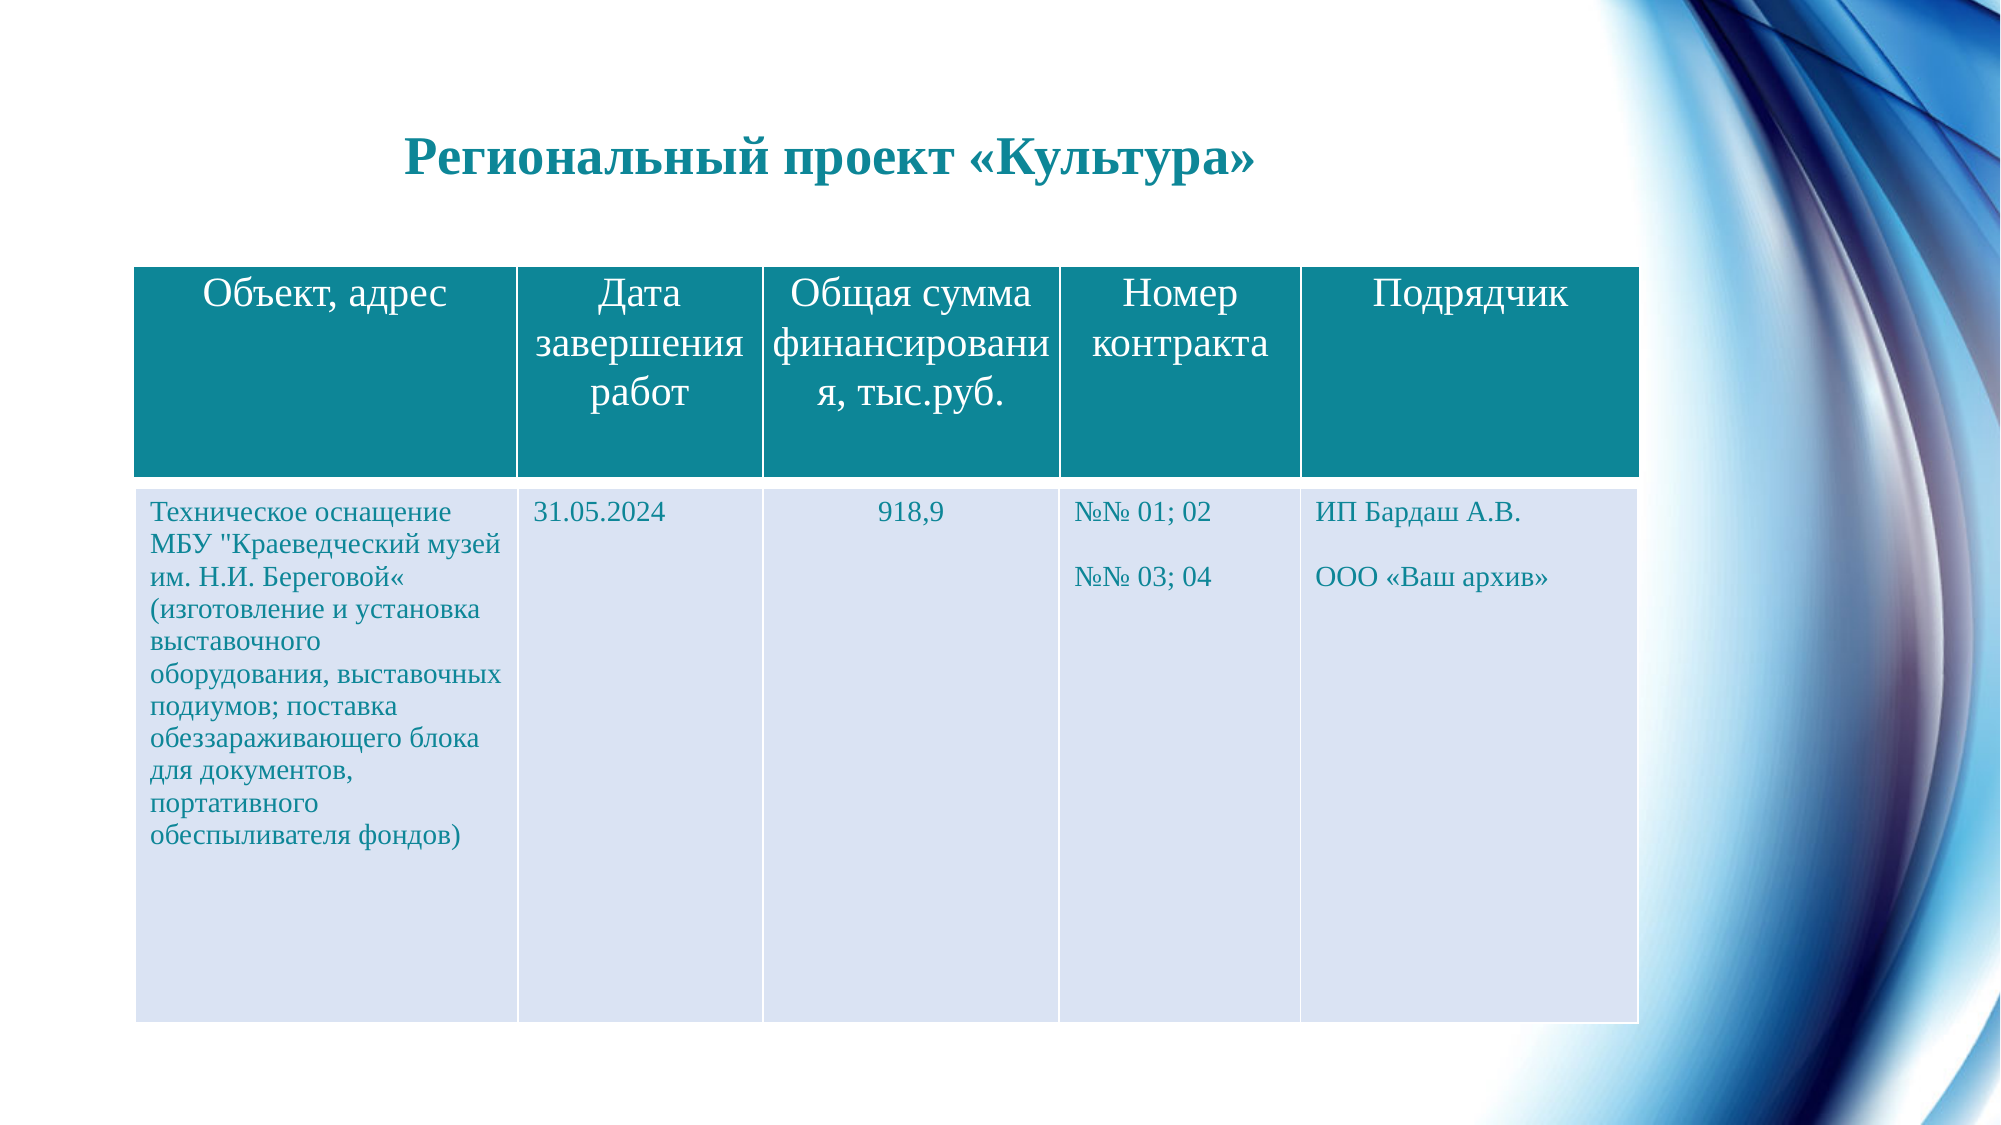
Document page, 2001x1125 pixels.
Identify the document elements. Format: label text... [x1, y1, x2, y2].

table_header Подрядчик [1302, 267, 1639, 477]
table_header 31.05.2024 [519, 489, 762, 1022]
table_header Номер контракта [1061, 267, 1300, 477]
table_header Объект, адрес [134, 267, 516, 477]
table_header Дата завершения работ [518, 267, 762, 477]
table_header Техническое оснащение МБУ "Краеведческий музей им. Н.И. Береговой« (изготовление и установка выставочного оборудования, выставочных подиумов; поставка обеззараживающего блока для документов, портативного обеспыливателя фондов) [136, 489, 517, 1022]
table_header 918,9 [764, 489, 1058, 1022]
title Региональный проект «Культура» [53, 59, 1610, 278]
table_header №№ 01; 02 №№ 03; 04 [1060, 489, 1300, 1022]
table_header Общая сумма финансирования, тыс.руб. [764, 267, 1059, 477]
picture [0, 0, 2001, 1125]
table_header ИП Бардаш А.В. ООО «Ваш архив» [1301, 489, 1637, 1022]
